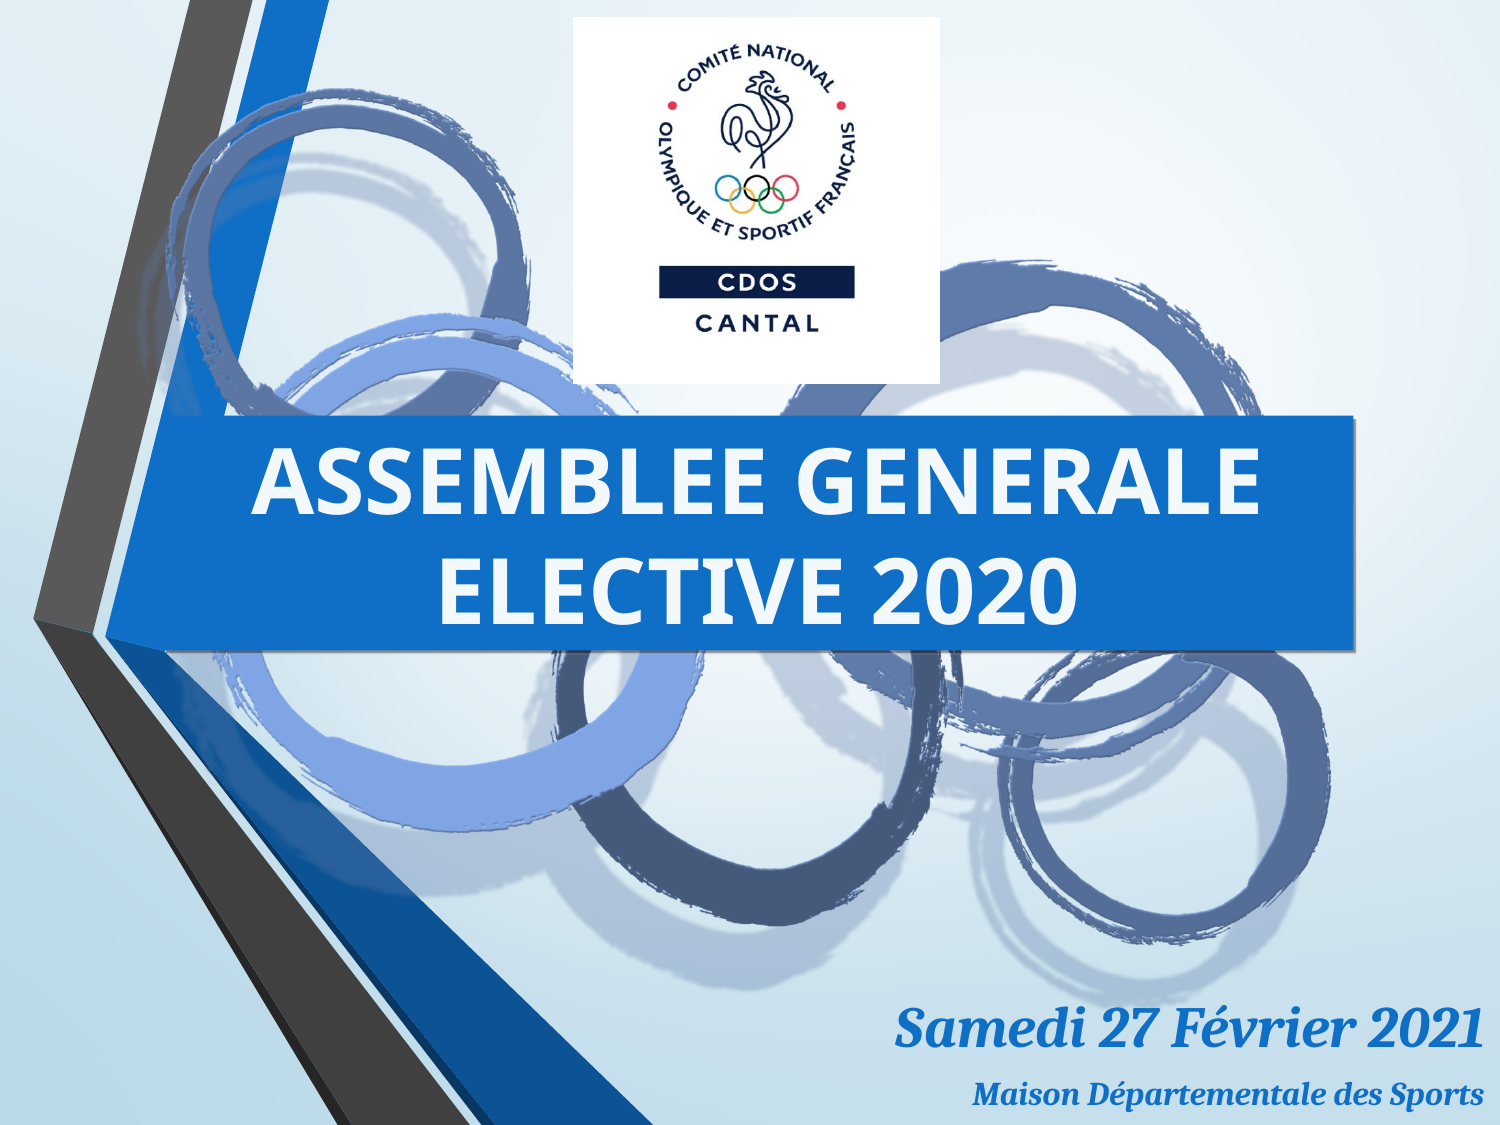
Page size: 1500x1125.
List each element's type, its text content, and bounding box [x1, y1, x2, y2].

subtitle Samedi 27 Février 2021 Maison Départementale des Sports [785, 924, 1500, 1125]
picture [0, 0, 1500, 1125]
